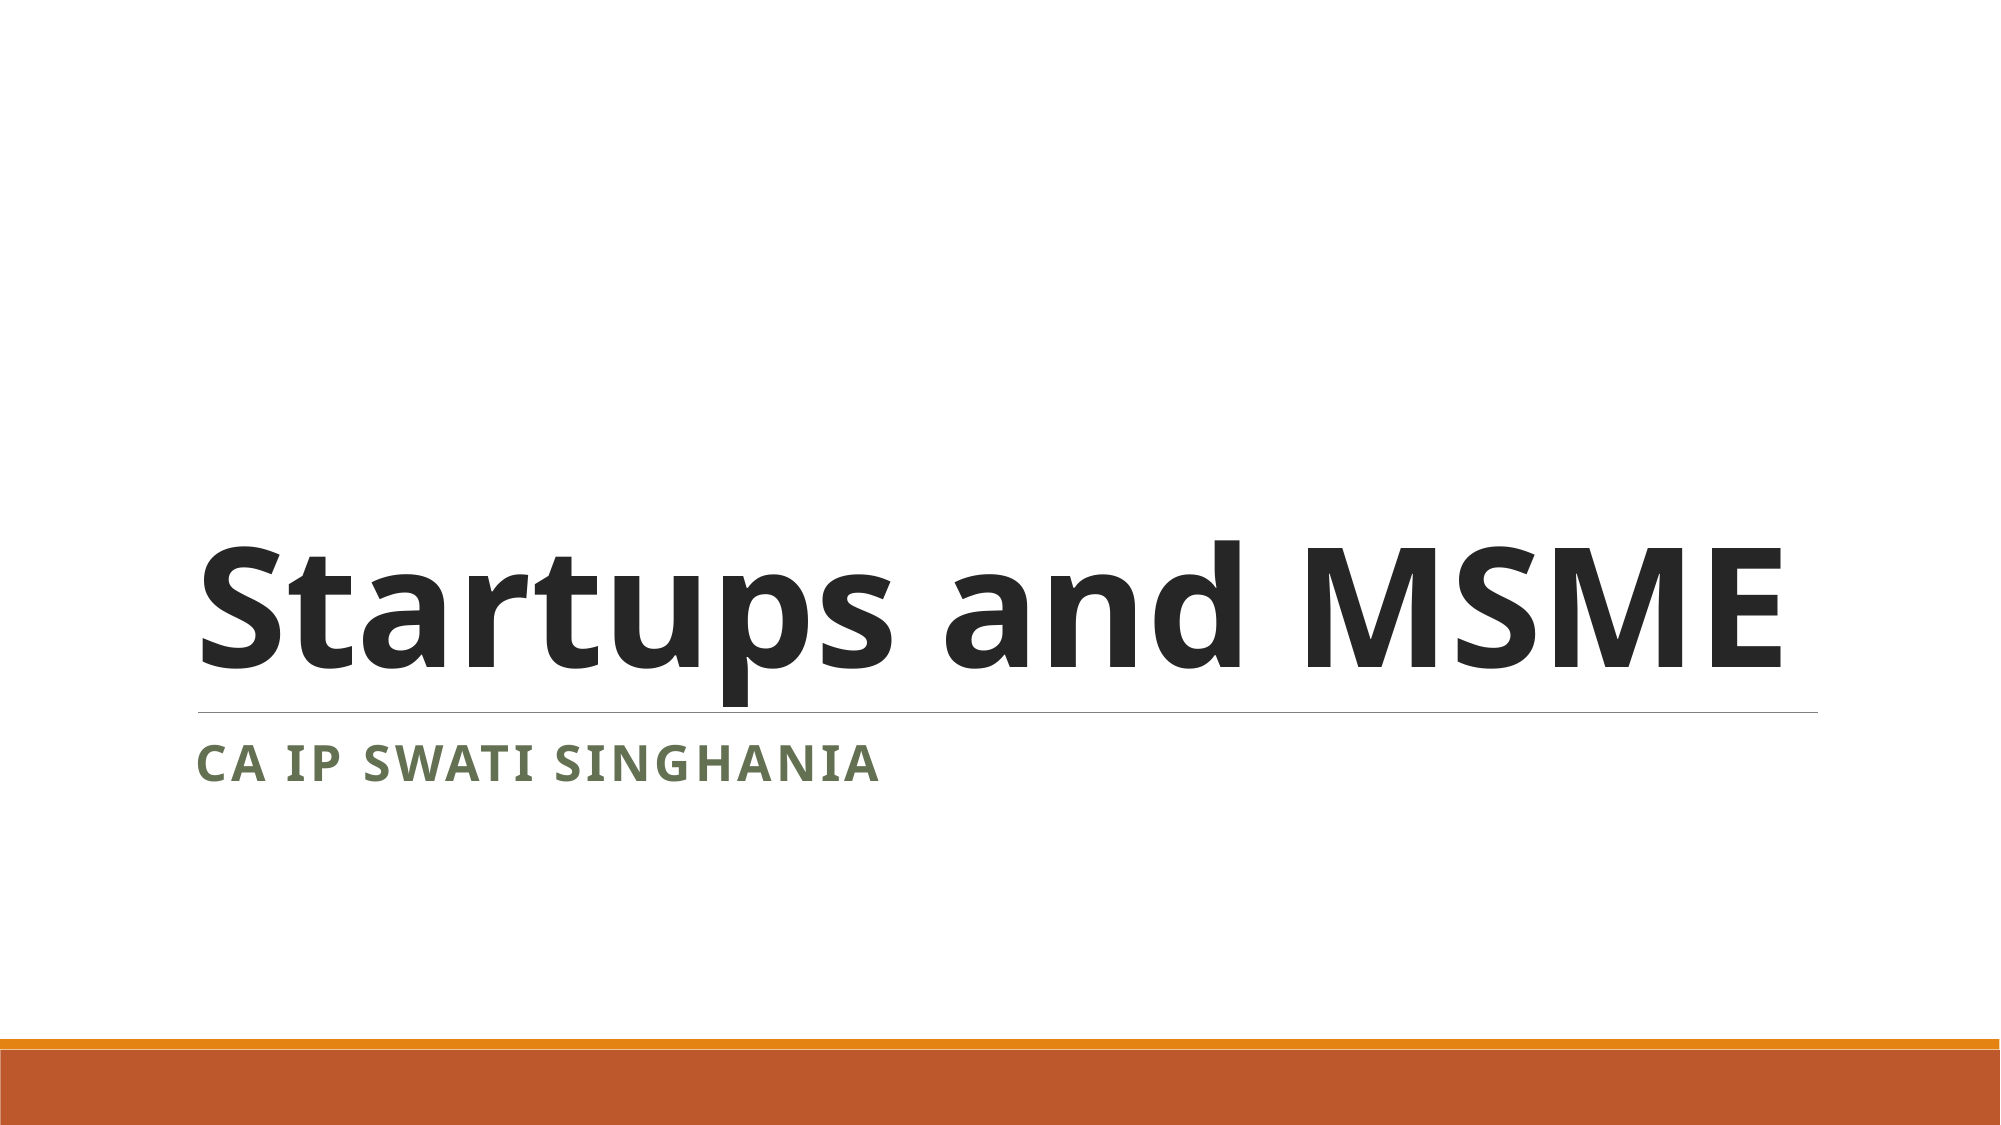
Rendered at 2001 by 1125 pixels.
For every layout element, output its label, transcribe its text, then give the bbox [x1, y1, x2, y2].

subtitle CA IP SWATI SINGHANIA [180, 730, 1831, 919]
title Startups and MSME [180, 124, 1830, 710]
